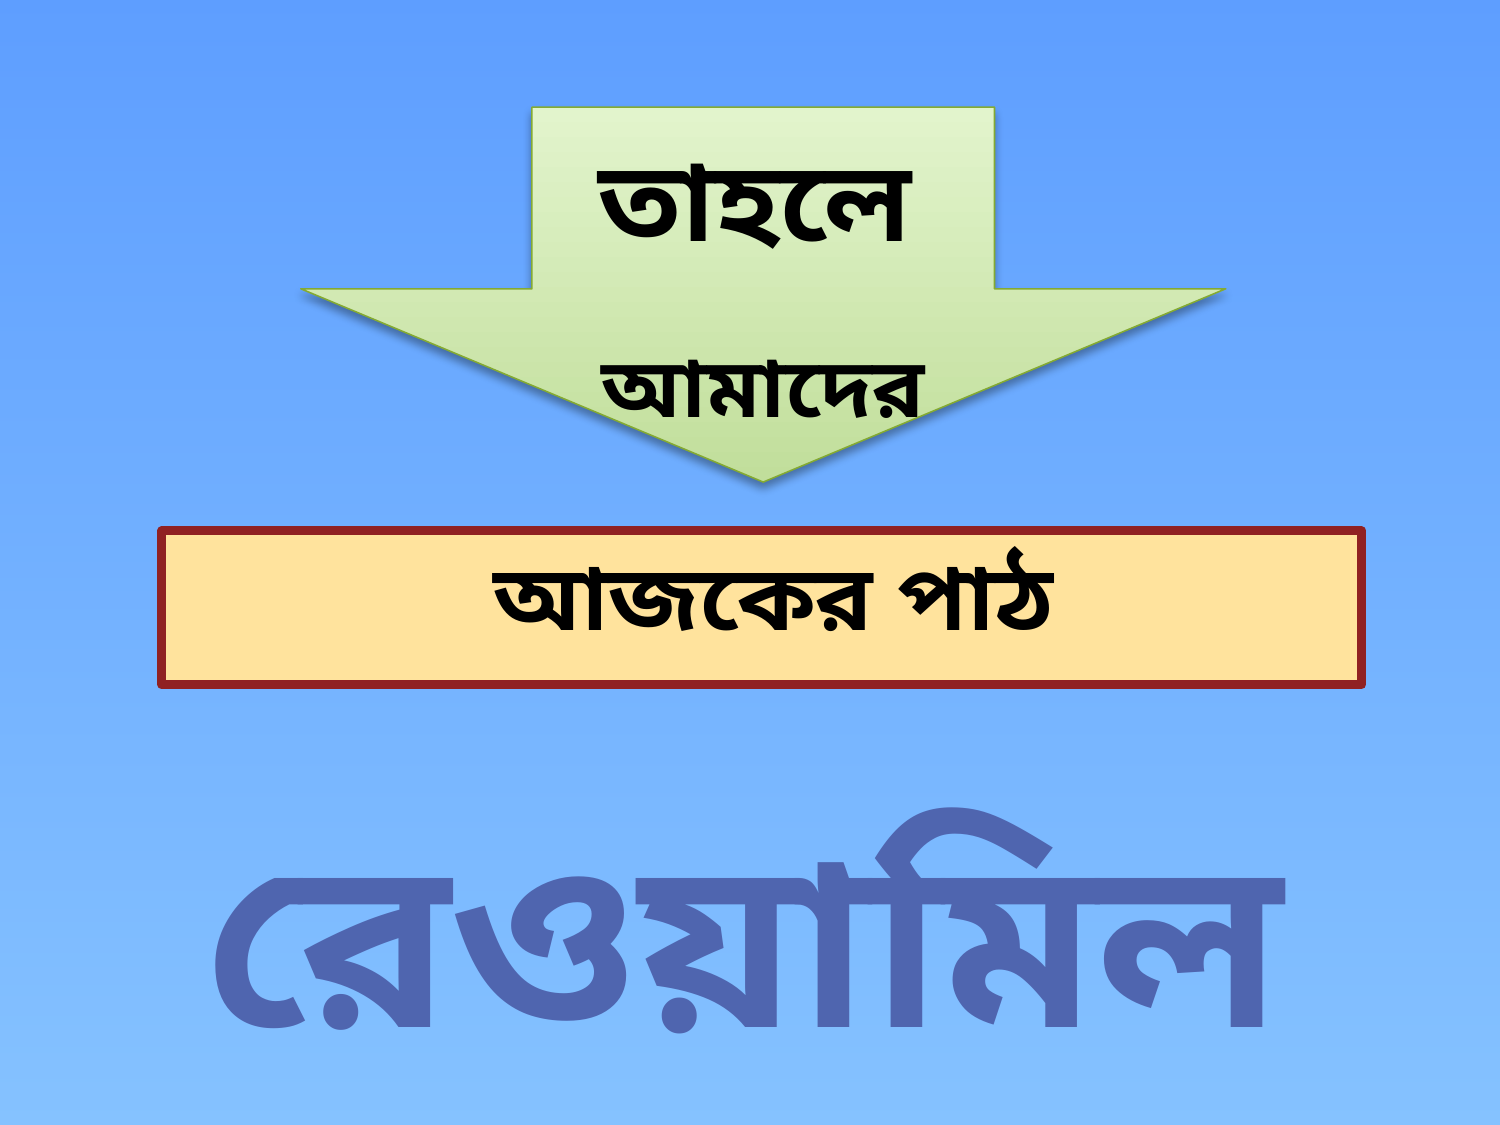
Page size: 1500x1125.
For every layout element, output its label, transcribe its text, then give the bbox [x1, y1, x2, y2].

text_box আজকের পাঠ [157, 526, 1366, 689]
text_box তাহলে আমাদের [300, 106, 1227, 483]
text_box রেওয়ামিল [138, 780, 1351, 1018]
